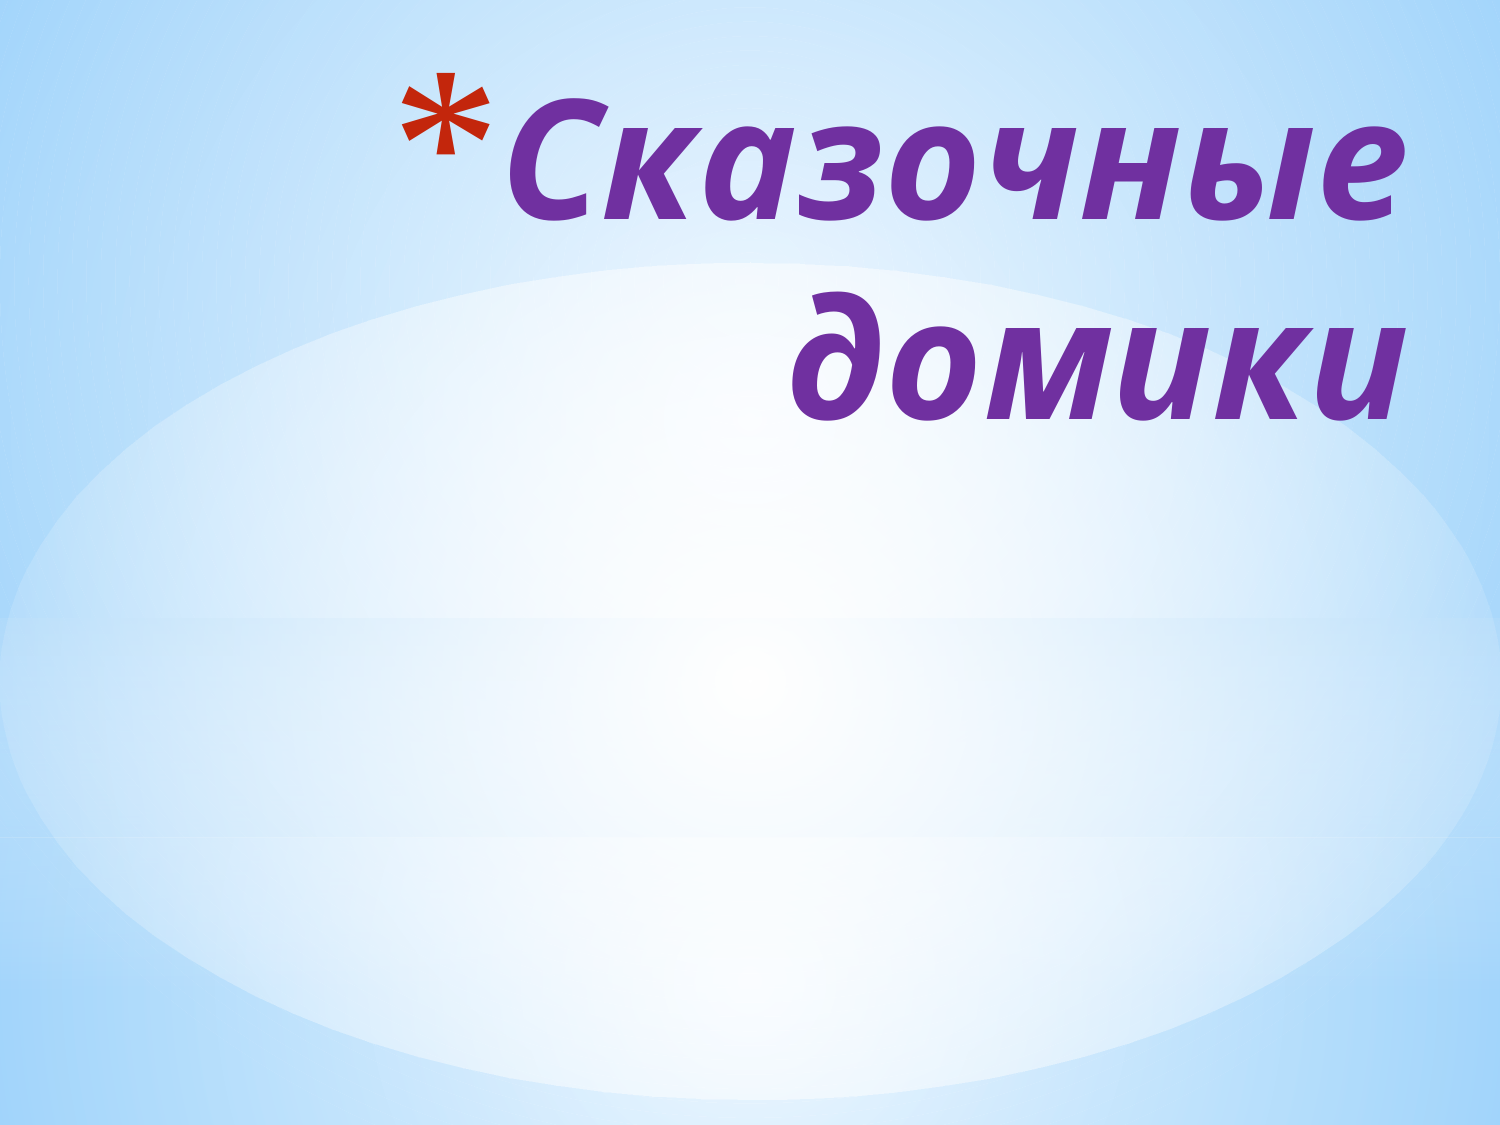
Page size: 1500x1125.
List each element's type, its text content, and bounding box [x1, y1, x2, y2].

title Сказочные домики [75, 45, 1425, 965]
